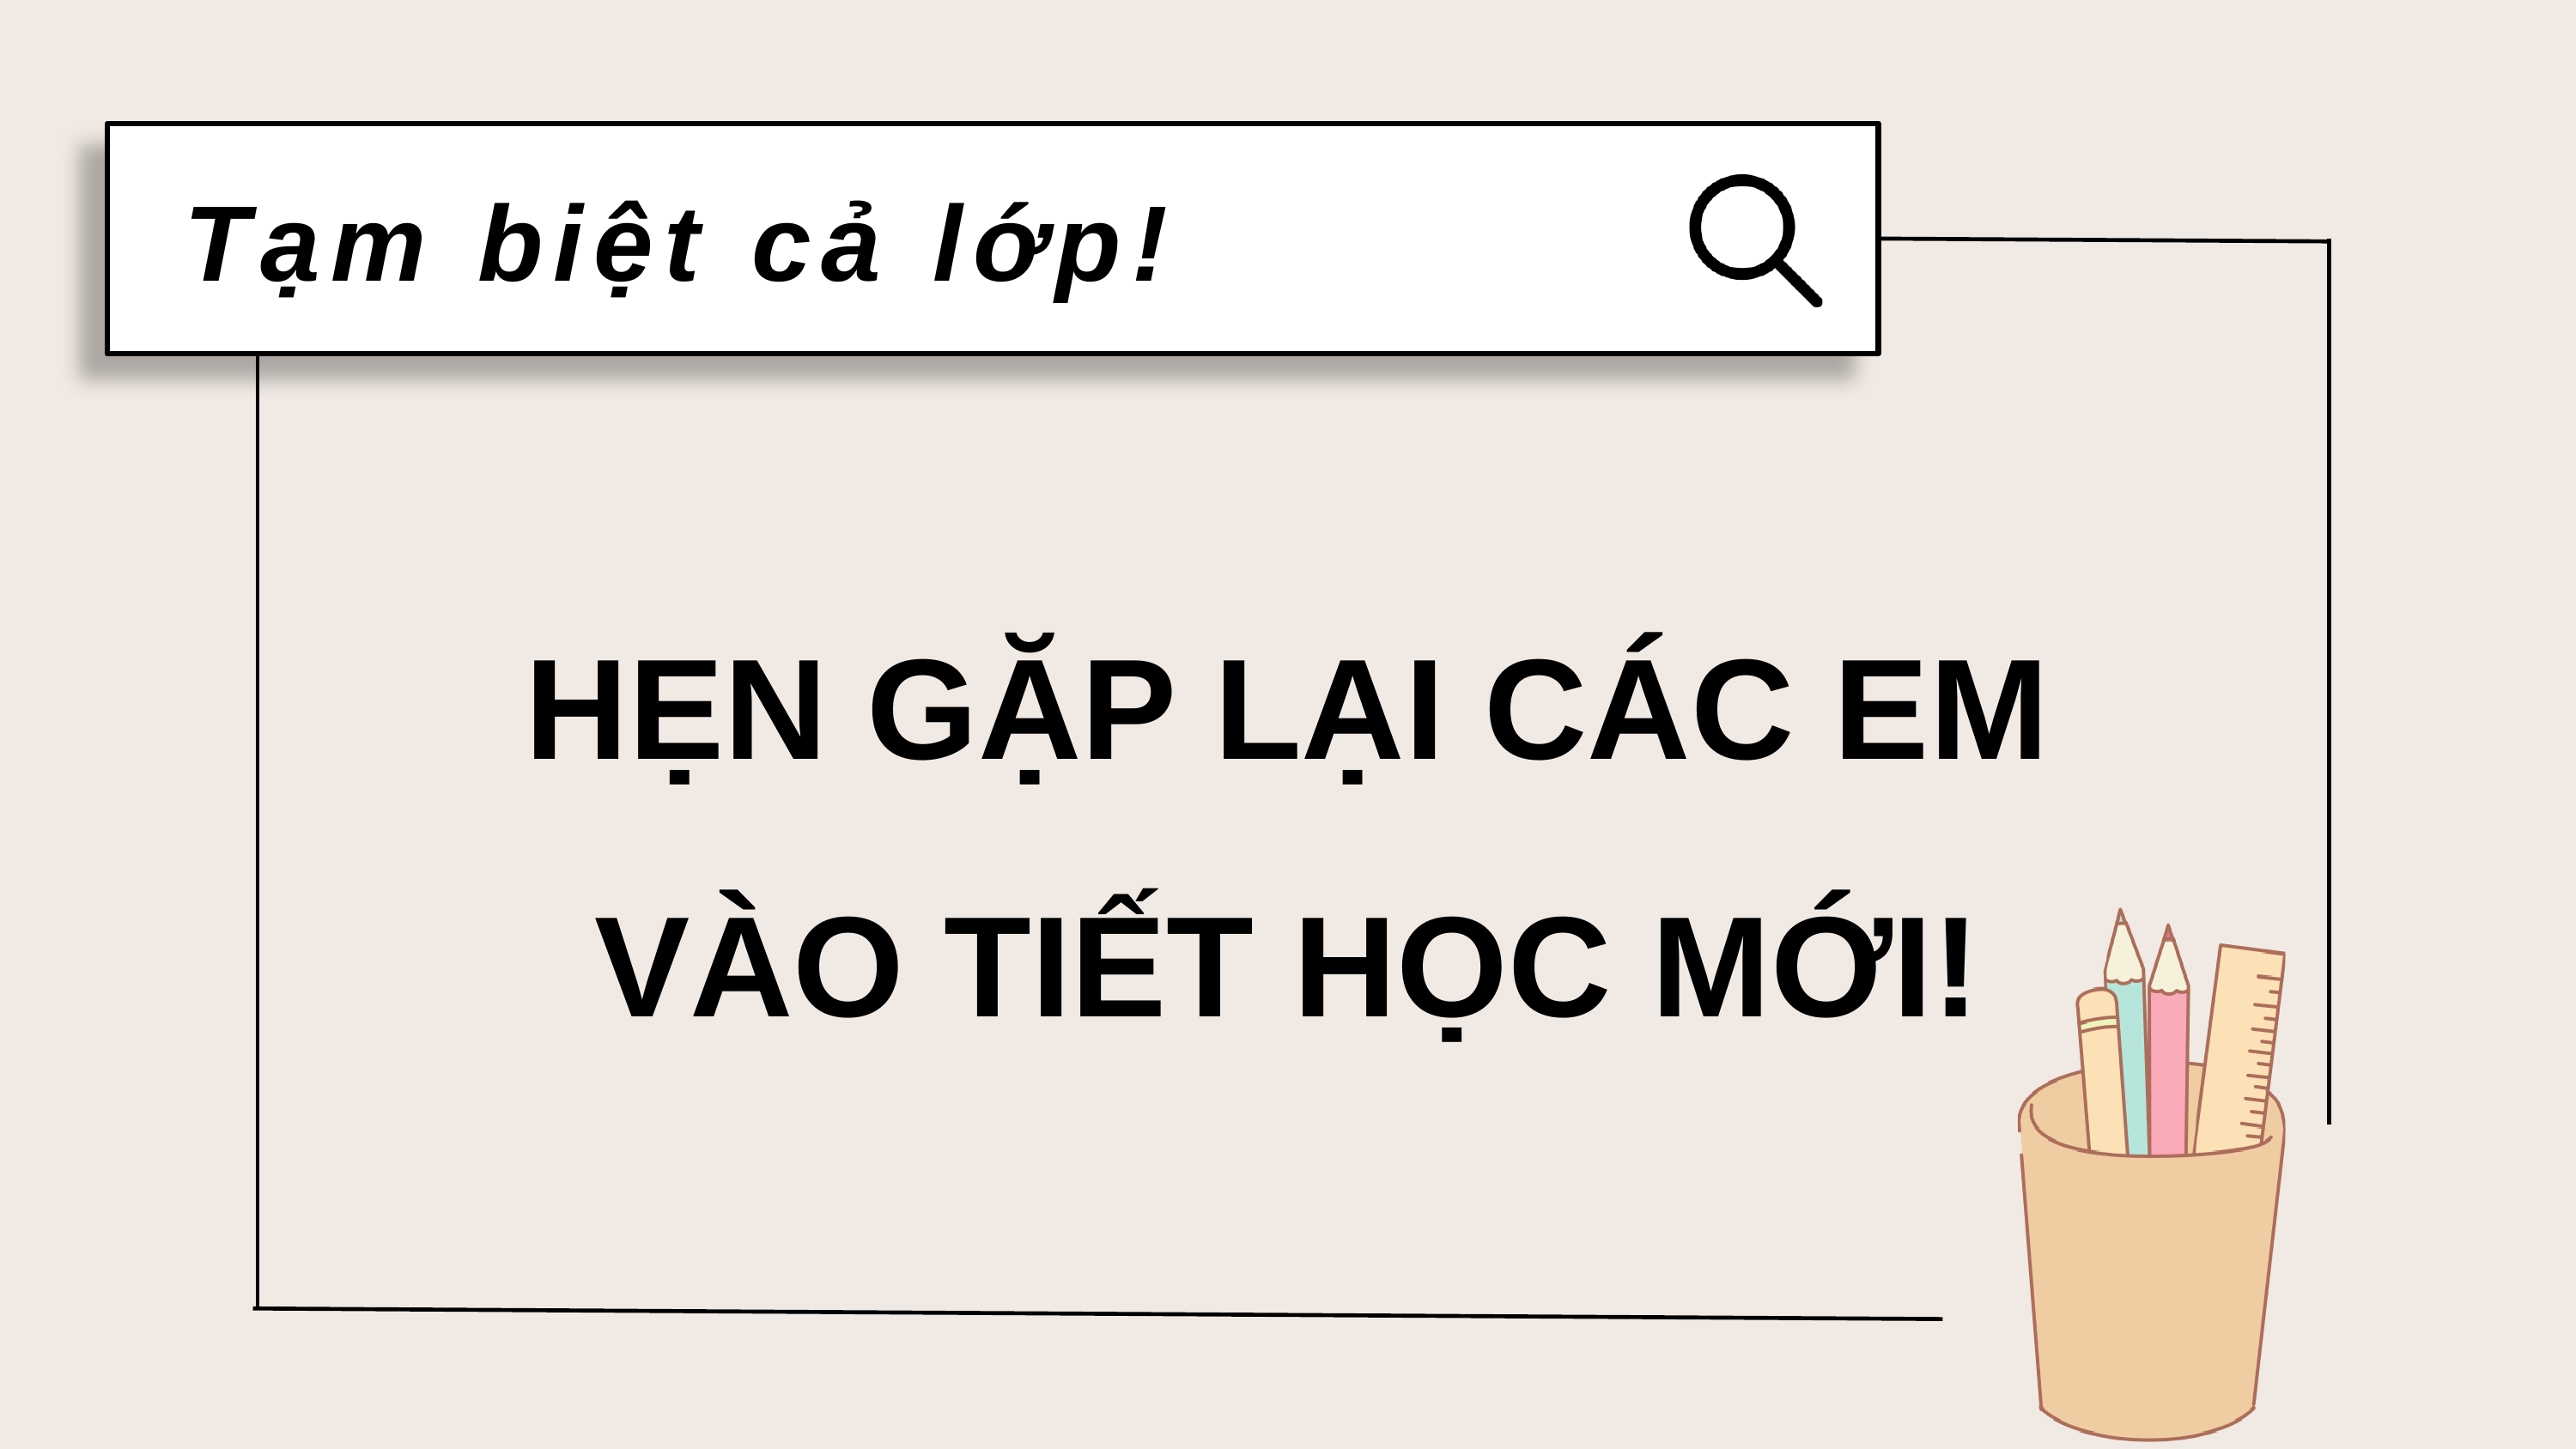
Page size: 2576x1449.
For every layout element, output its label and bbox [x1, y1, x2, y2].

text_box [106, 123, 1879, 355]
text_box [2017, 1132, 2286, 1445]
text_box [1878, 238, 2330, 1125]
text_box [252, 353, 1943, 1319]
